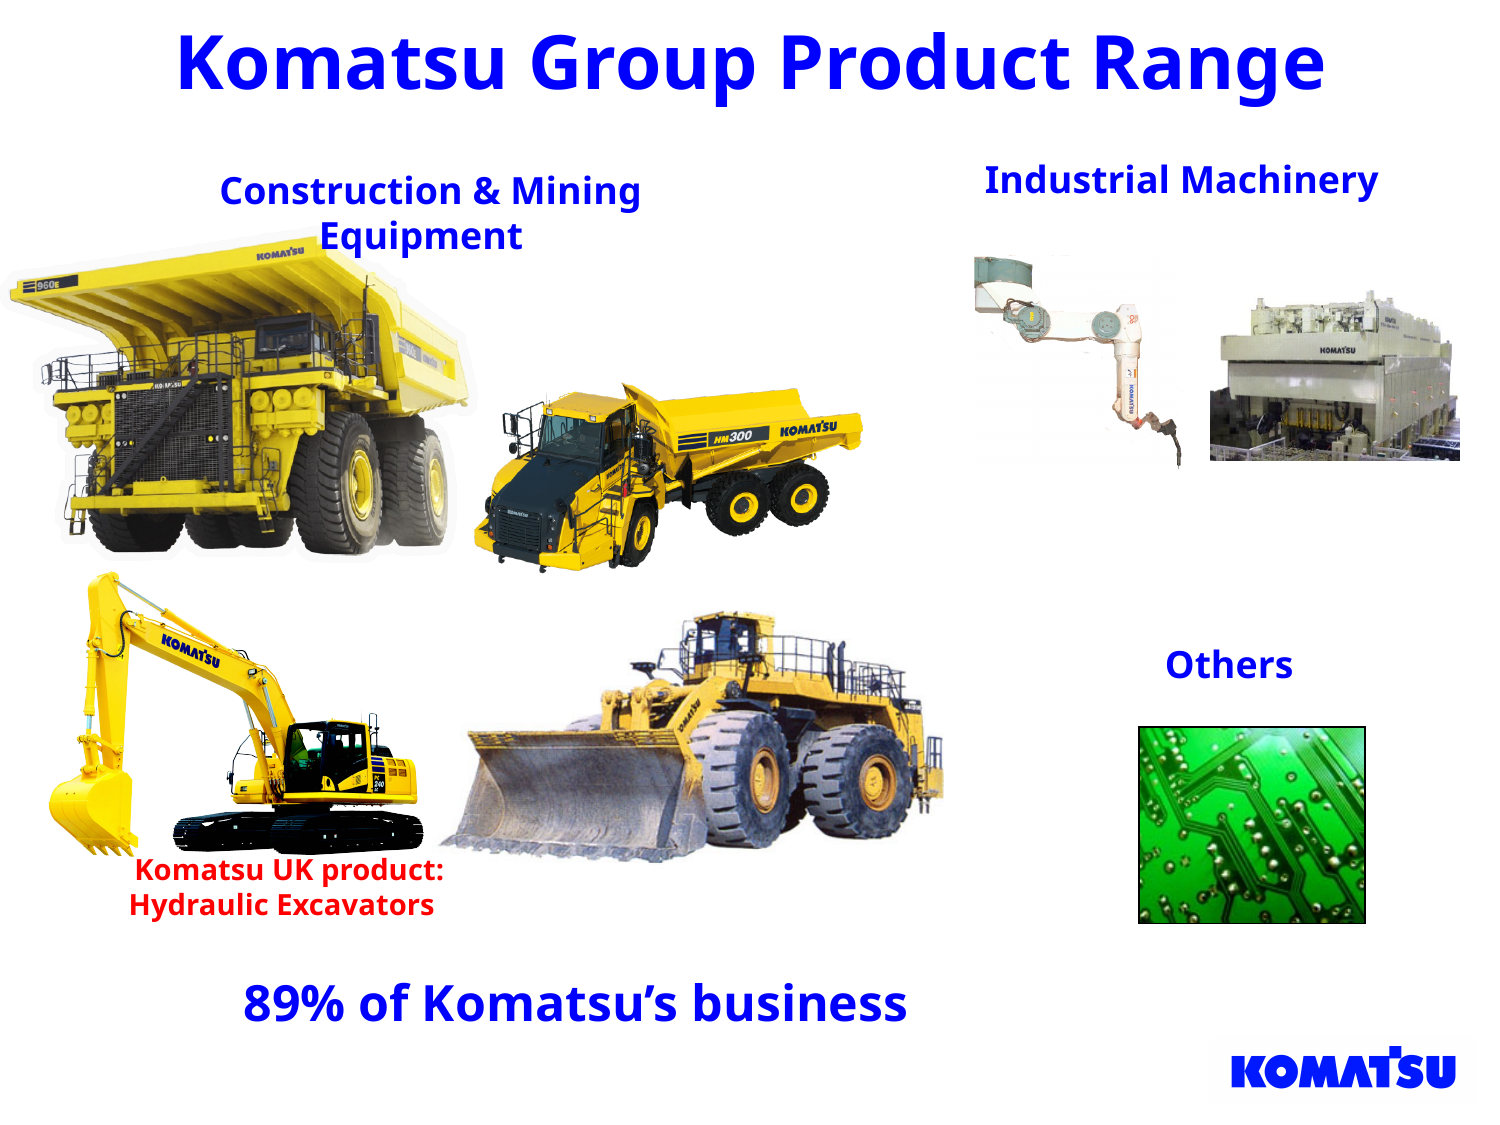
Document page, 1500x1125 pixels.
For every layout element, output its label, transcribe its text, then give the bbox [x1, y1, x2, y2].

text_box Komatsu Group Product Range [126, 7, 1376, 112]
text_box 89% of Komatsu’s business [88, 964, 1063, 1099]
text_box Komatsu UK product: Hydraulic Excavators [0, 843, 585, 929]
text_box Construction & Mining Equipment [135, 159, 727, 265]
picture [1139, 727, 1365, 923]
picture [1210, 1034, 1477, 1106]
text_box Others [957, 633, 1500, 693]
picture [0, 226, 951, 882]
picture [1210, 290, 1460, 462]
text_box Industrial Machinery [891, 148, 1483, 209]
picture [974, 255, 1184, 469]
